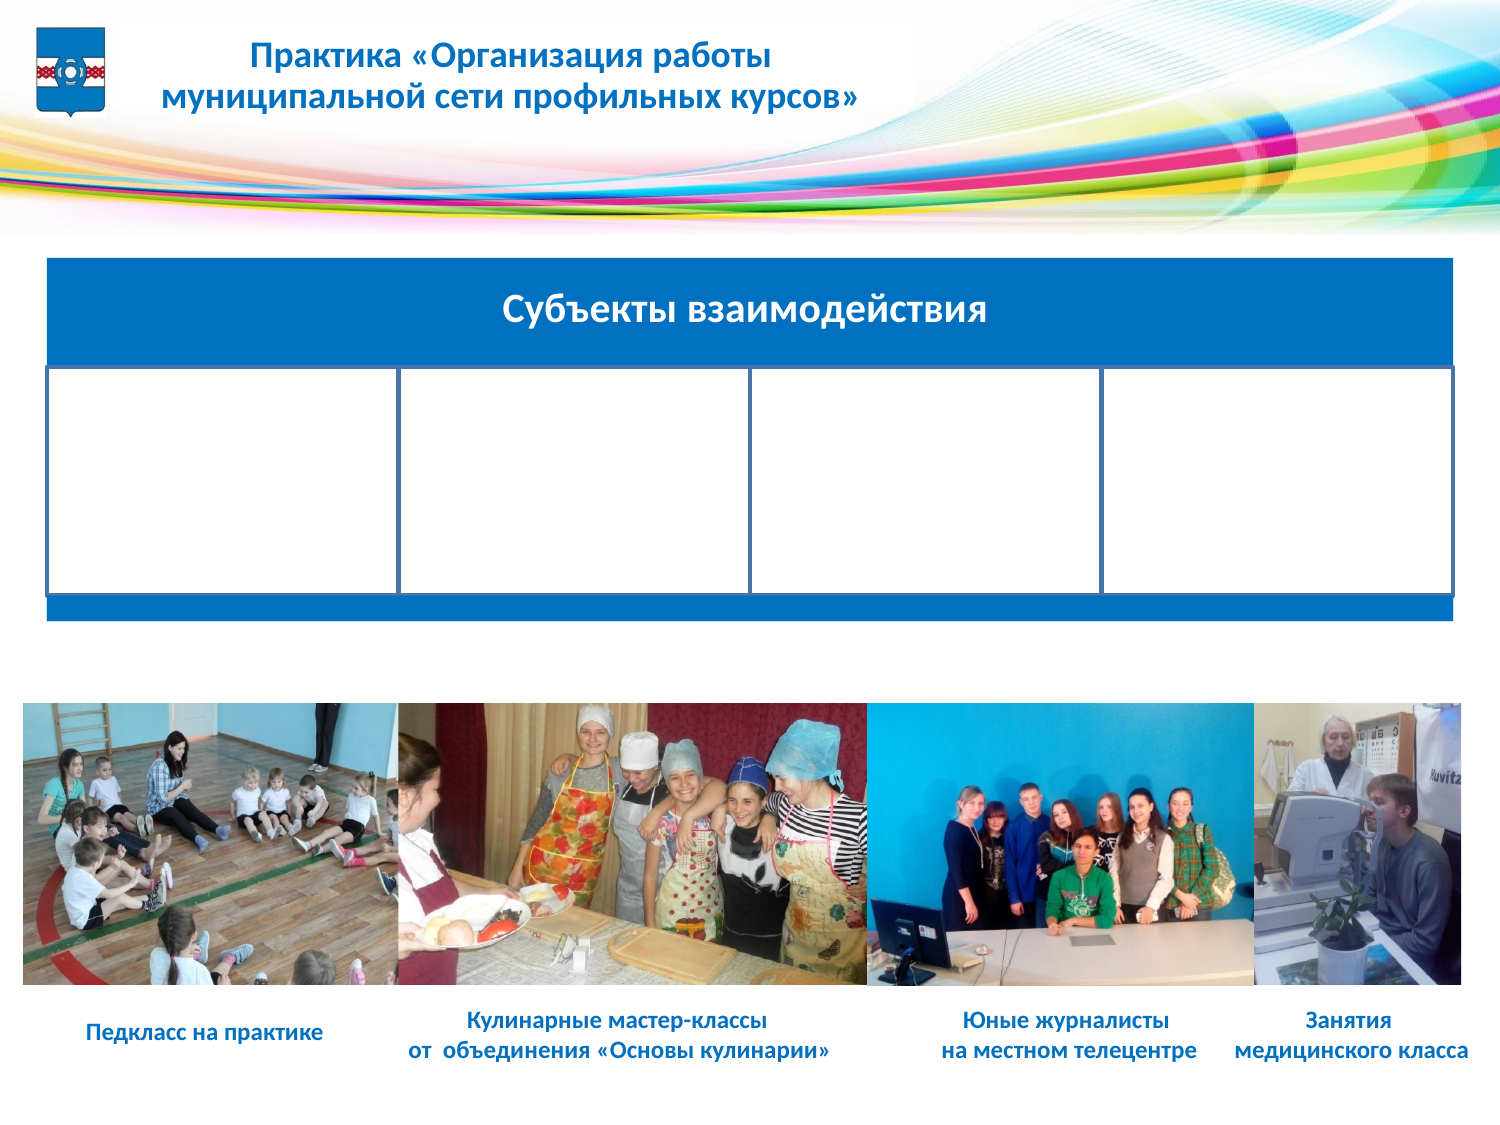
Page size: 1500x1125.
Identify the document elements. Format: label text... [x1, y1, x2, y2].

text_box Кулинарные мастер-классы от объединения «Основы кулинарии» [387, 996, 848, 1071]
text_box Педкласс на практике [71, 1007, 339, 1053]
text_box Занятия медицинского класса [1219, 996, 1485, 1071]
text_box Юные журналисты на местном телецентре [926, 996, 1213, 1071]
picture [23, 702, 1462, 987]
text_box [46, 257, 1454, 622]
picture [0, 0, 1500, 235]
